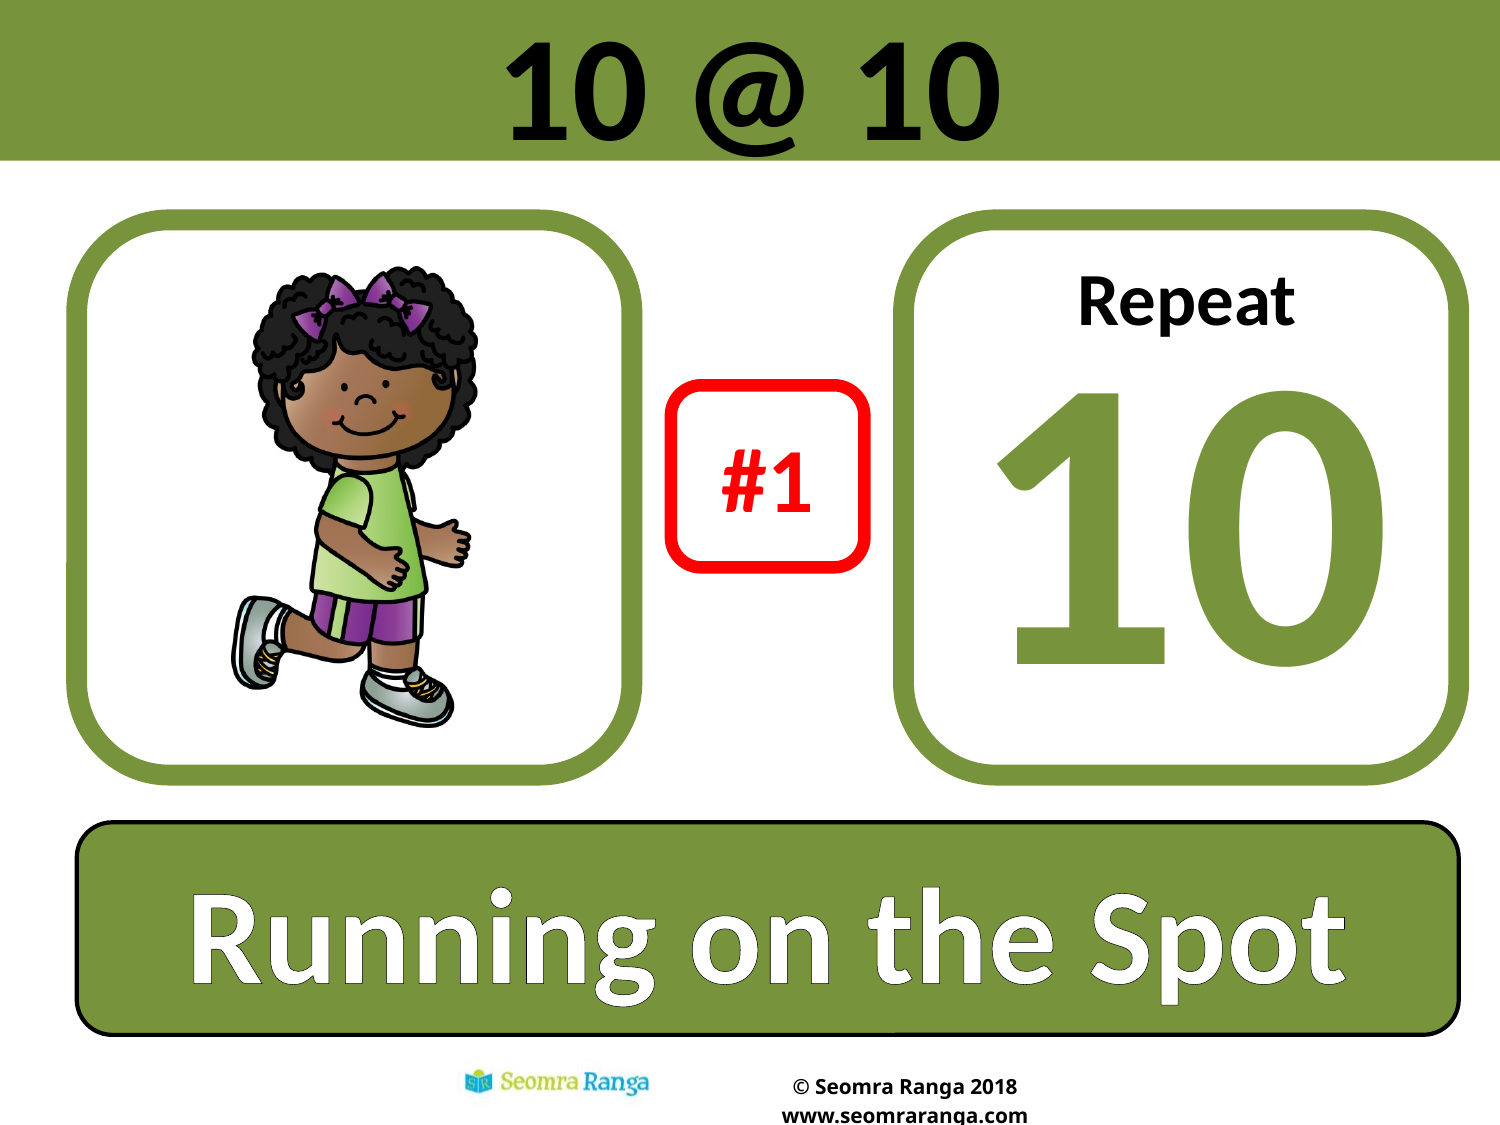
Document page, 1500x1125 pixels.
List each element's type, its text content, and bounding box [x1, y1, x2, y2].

picture [456, 1058, 658, 1109]
title 10 @ 10 [161, 15, 1339, 146]
text_box Repeat [986, 243, 1388, 349]
text_box [0, 0, 1500, 163]
text_box [74, 217, 634, 778]
text_box #1 [668, 383, 867, 570]
picture [230, 266, 478, 729]
text_box 10 [901, 217, 1461, 778]
text_box Running on the Spot [74, 820, 1461, 1037]
text_box © Seomra Ranga 2018 www.seomraranga.com [662, 1062, 1154, 1103]
